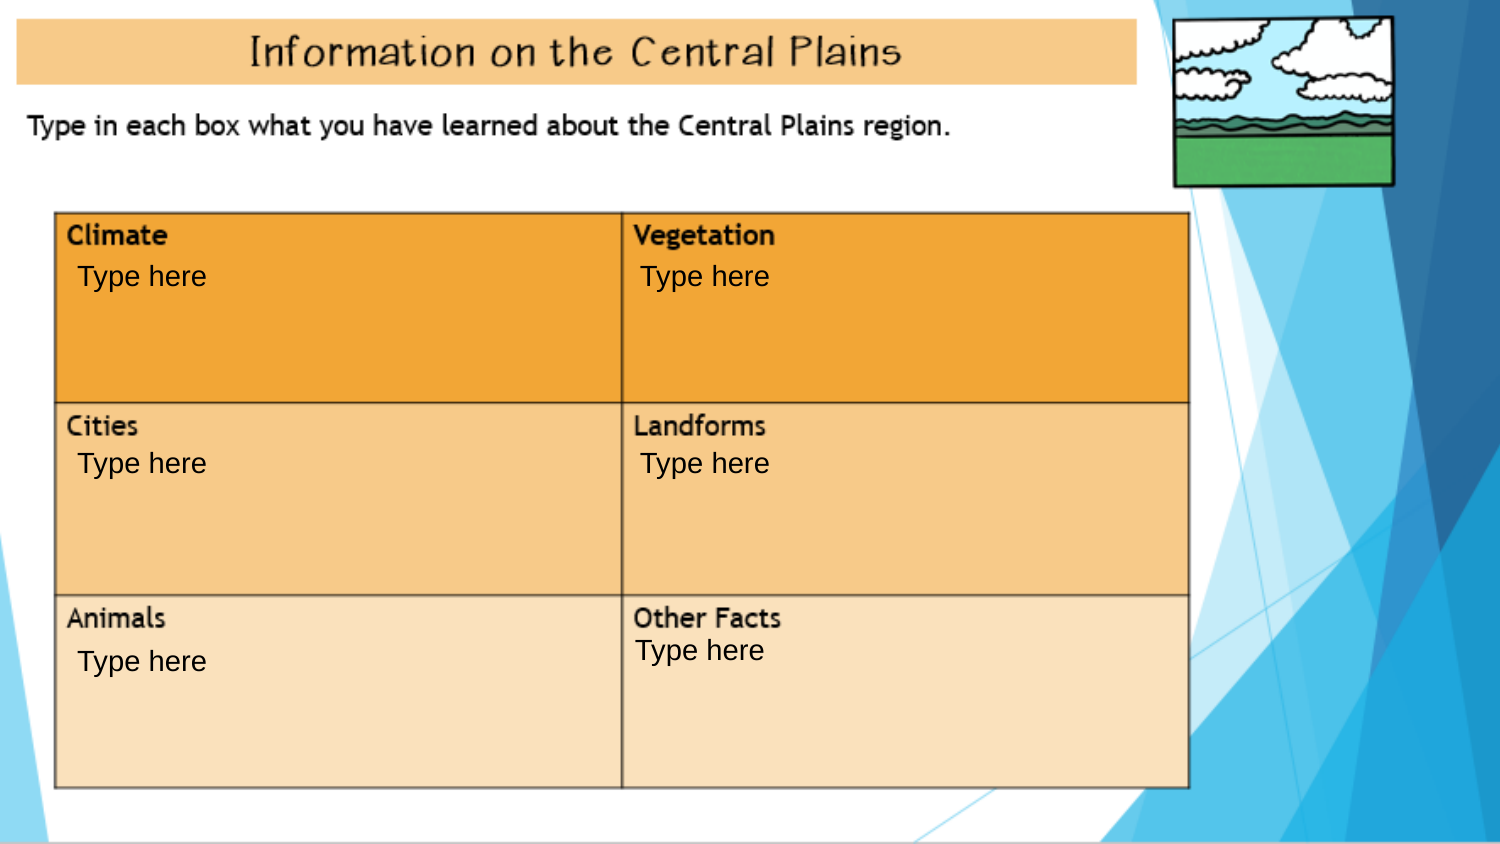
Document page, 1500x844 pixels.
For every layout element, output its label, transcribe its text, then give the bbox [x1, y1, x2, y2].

text_box Type here [62, 242, 606, 394]
text_box Type here [62, 429, 606, 582]
text_box Type here [62, 626, 606, 779]
text_box Type here [625, 429, 1169, 582]
text_box Type here [625, 242, 1169, 394]
text_box Type here [619, 616, 1164, 769]
picture [0, 0, 1500, 844]
